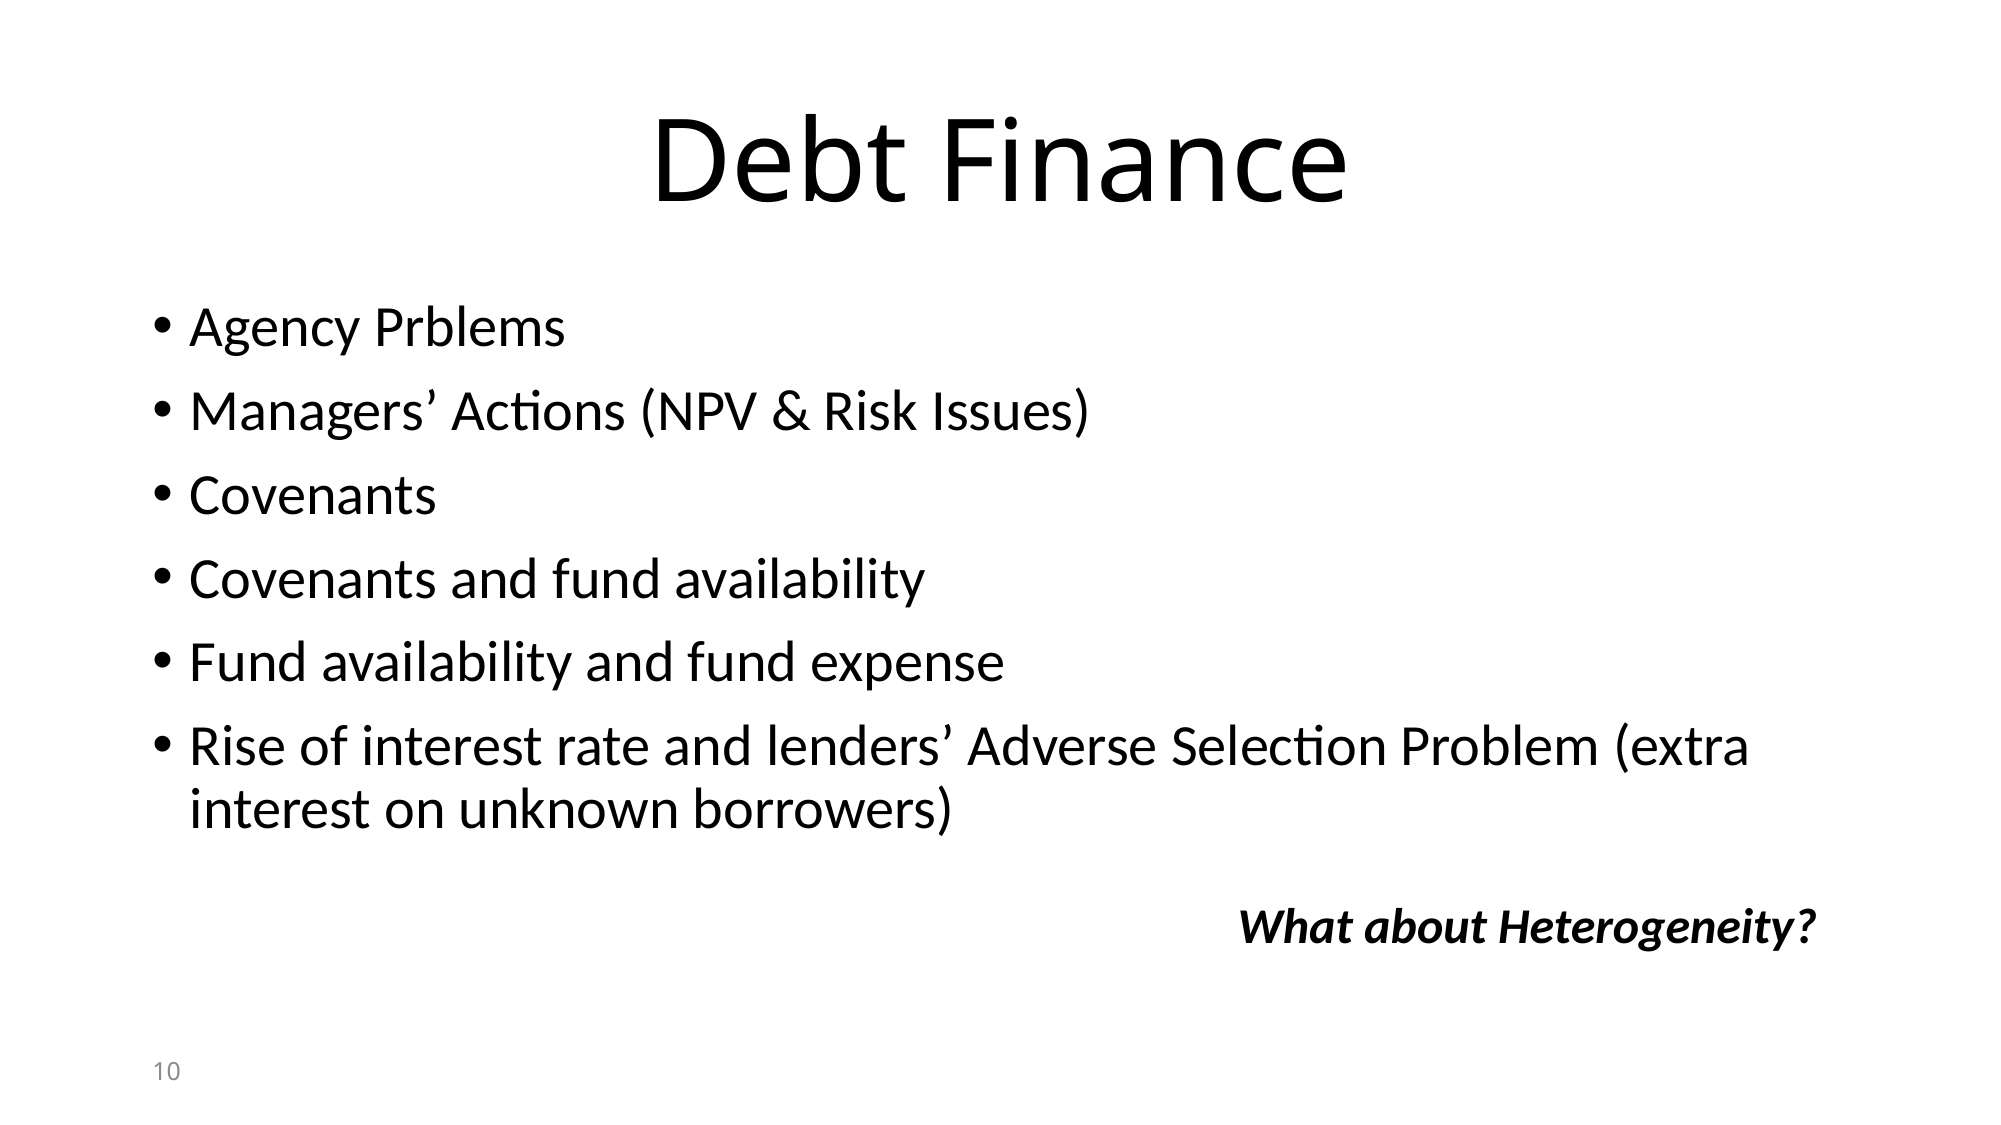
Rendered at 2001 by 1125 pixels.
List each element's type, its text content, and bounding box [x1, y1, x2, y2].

list Agency Prblems Managers’ Actions (NPV & Risk Issues) Covenants Covenants and fund availability Fund availability and fund expense Rise of interest rate and lenders’ Adverse Selection Problem (extra interest on unknown borrowers) [137, 288, 1782, 887]
title Debt Finance [422, 55, 1578, 273]
slide_number 10 [137, 1042, 588, 1103]
text_box What about Heterogeneity? [1223, 886, 1897, 961]
